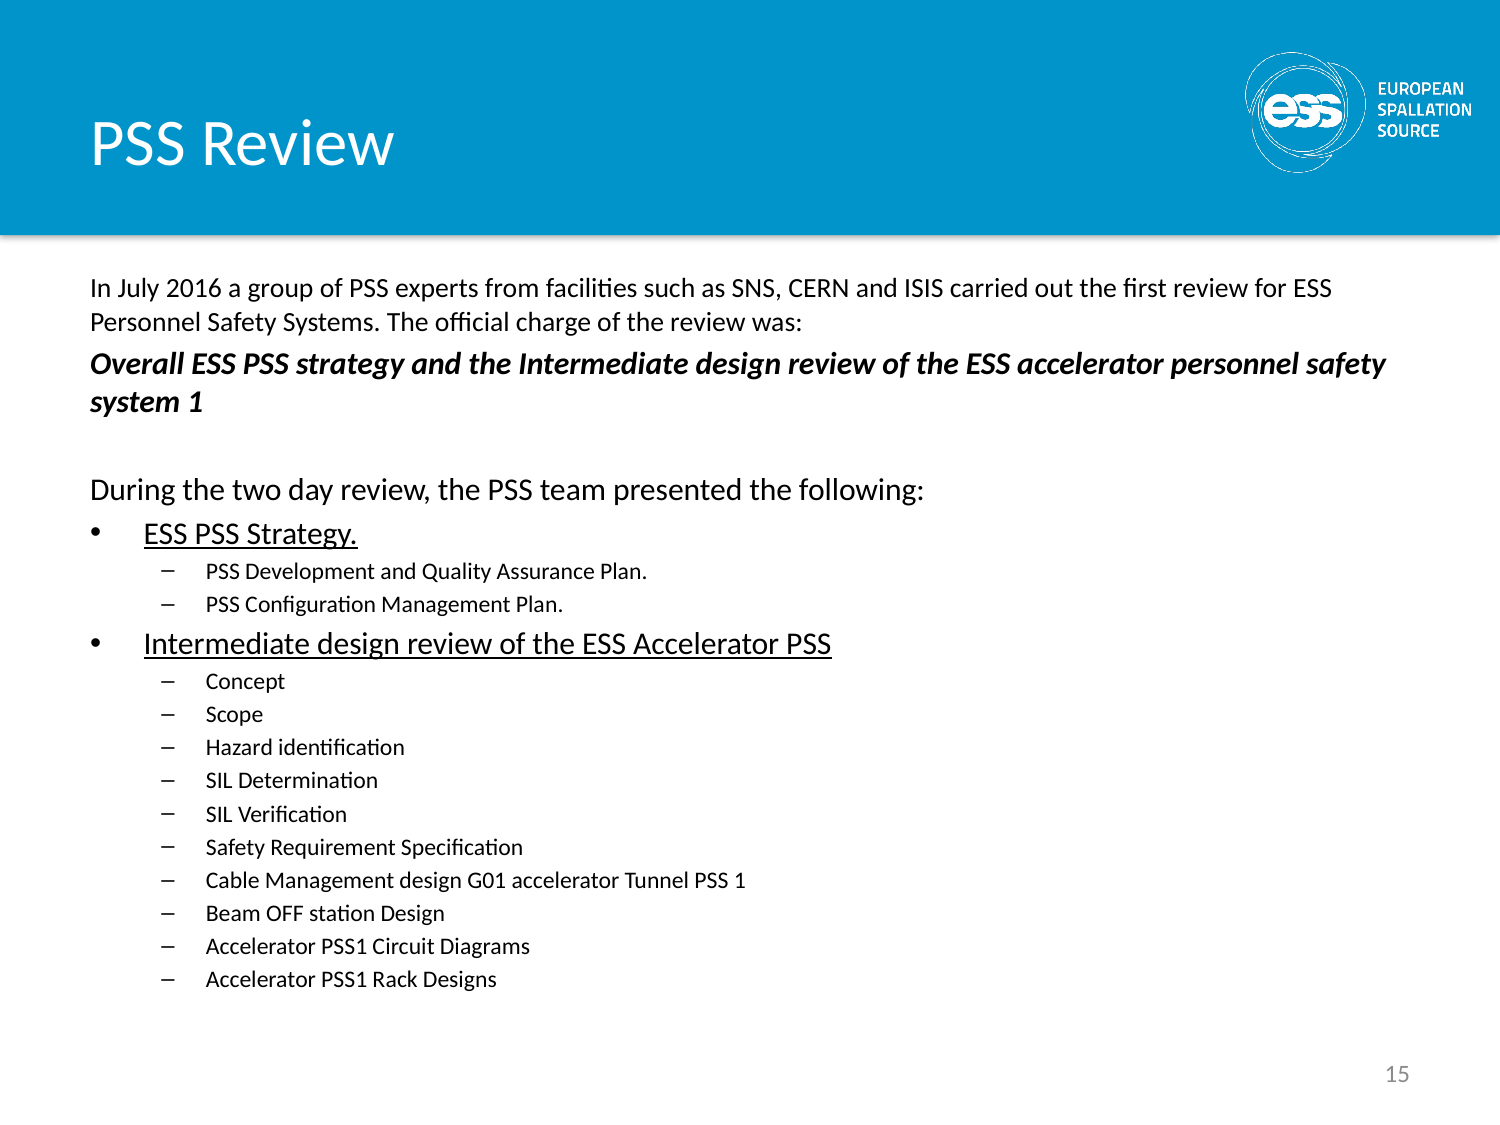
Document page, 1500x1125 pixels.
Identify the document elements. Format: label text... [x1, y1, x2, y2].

picture [1418, 104, 1423, 115]
picture [1454, 83, 1458, 94]
slide_number 15 [1074, 1042, 1425, 1103]
picture [1432, 125, 1438, 136]
picture [1423, 83, 1430, 94]
picture [1389, 104, 1393, 115]
picture [1398, 109, 1406, 115]
title PSS Review [75, 45, 1247, 233]
picture [1409, 104, 1415, 115]
picture [1436, 104, 1444, 115]
list In July 2016 a group of PSS experts from facilities such as SNS, CERN and ISIS carried out the first review for ESS Personnel Safety Systems. The official charge of the review was: Overall ESS PSS strategy and the Intermediate design review of the ESS accelerator personnel safety system 1 During the two day review, the PSS team presented the following: ESS PSS Strategy. PSS Development and Quality Assurance Plan. PSS Configuration Management Plan. Intermediate design review of the ESS Accelerator PSS Concept Scope Hazard identification SIL Determination SIL Verification Safety Requirement Specification Cable Management design G01 accelerator Tunnel PSS 1 Beam OFF station Design Accelerator PSS1 Circuit Diagrams Accelerator PSS1 Rack Designs [75, 262, 1425, 1005]
picture [1443, 86, 1450, 93]
picture [1400, 83, 1407, 94]
picture [1422, 125, 1428, 134]
picture [1379, 83, 1385, 94]
picture [1264, 94, 1342, 127]
